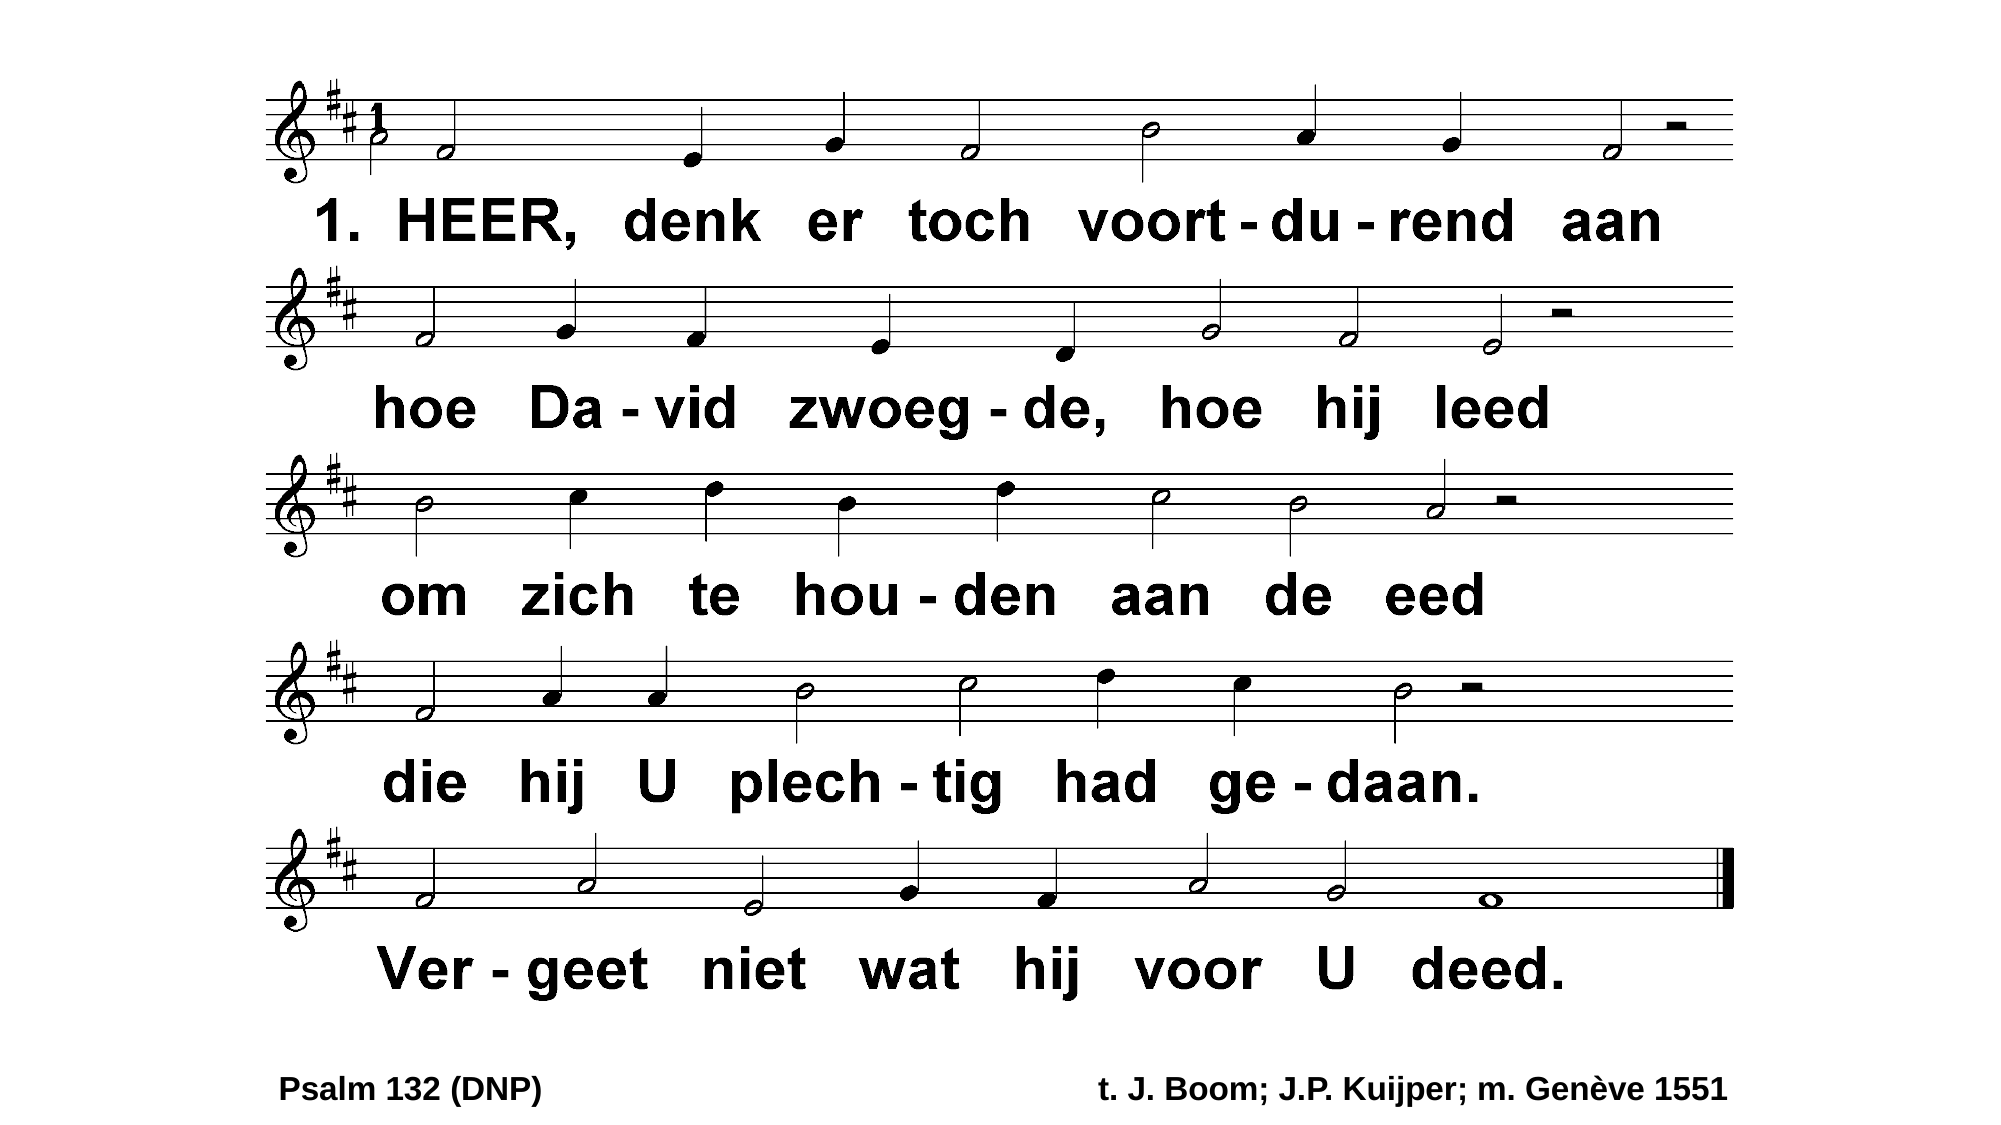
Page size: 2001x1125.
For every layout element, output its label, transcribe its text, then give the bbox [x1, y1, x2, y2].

picture [249, 62, 1750, 1017]
text_box Psalm 132 (DNP) t. J. Boom; J.P. Kuijper; m. Genève 1551 [263, 1059, 1745, 1115]
